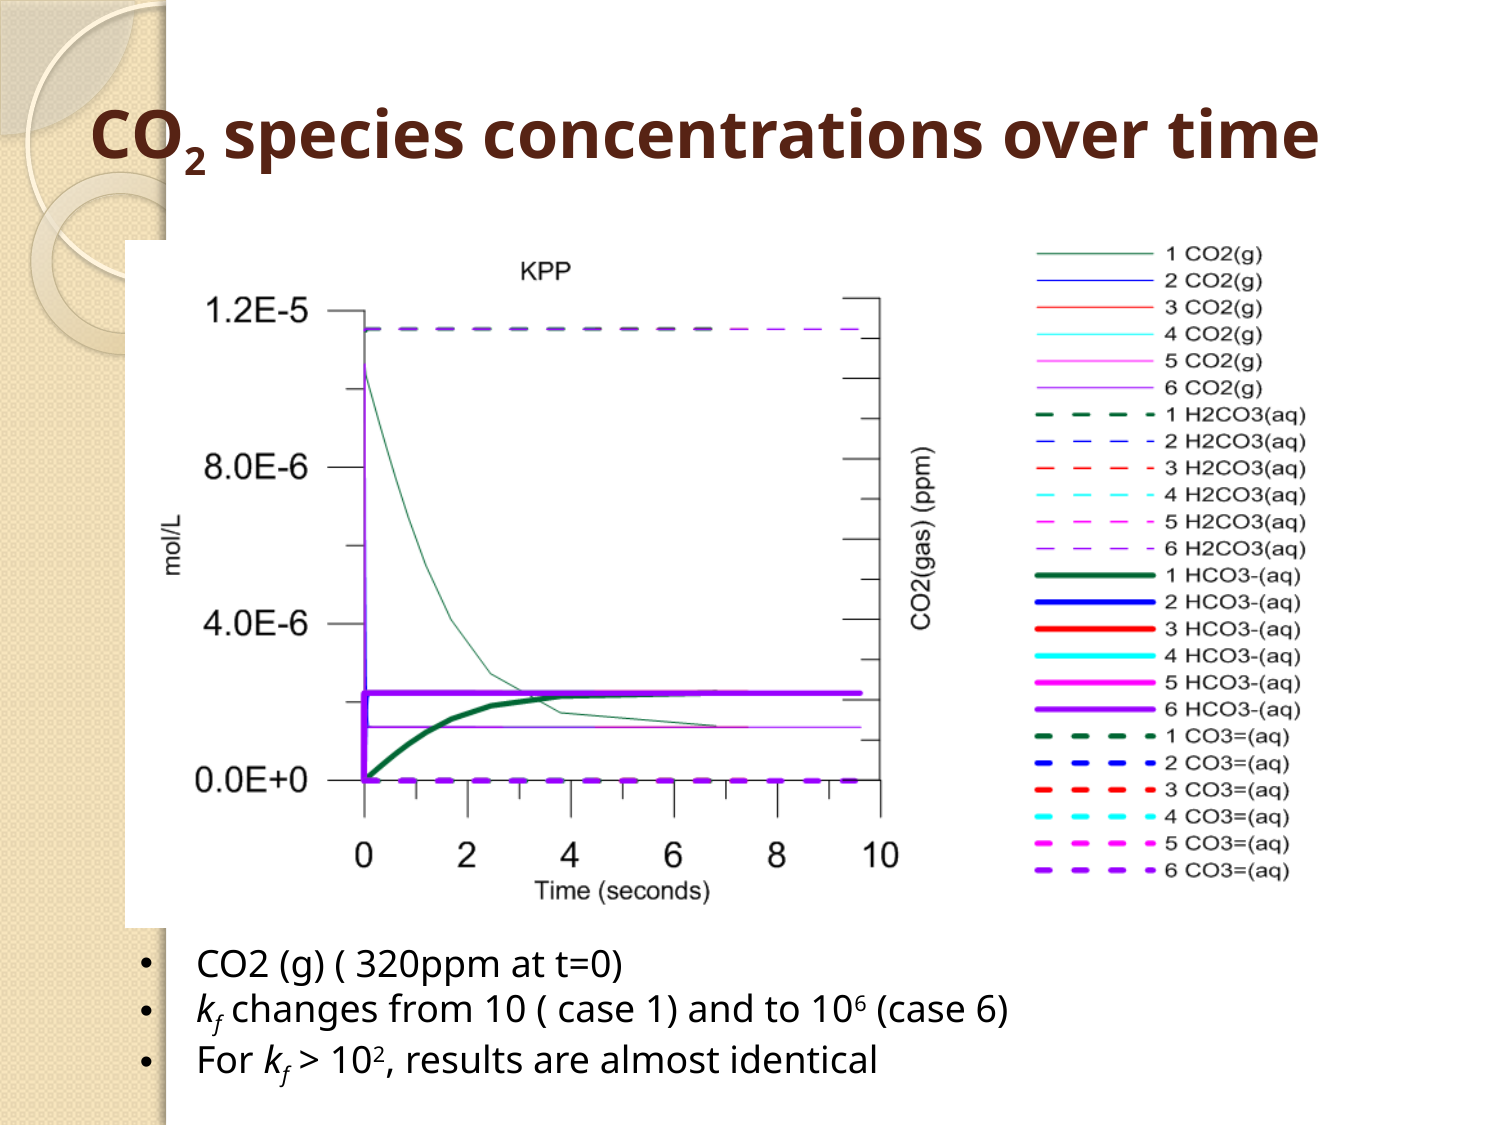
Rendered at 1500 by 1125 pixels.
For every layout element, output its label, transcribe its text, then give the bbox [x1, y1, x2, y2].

title CO2 species concentrations over time [75, 62, 1425, 213]
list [124, 240, 1331, 929]
text_box CO2 (g) ( 320ppm at t=0) kf changes from 10 ( case 1) and to 106 (case 6) For kf > 102, results are almost identical [124, 887, 1388, 1095]
